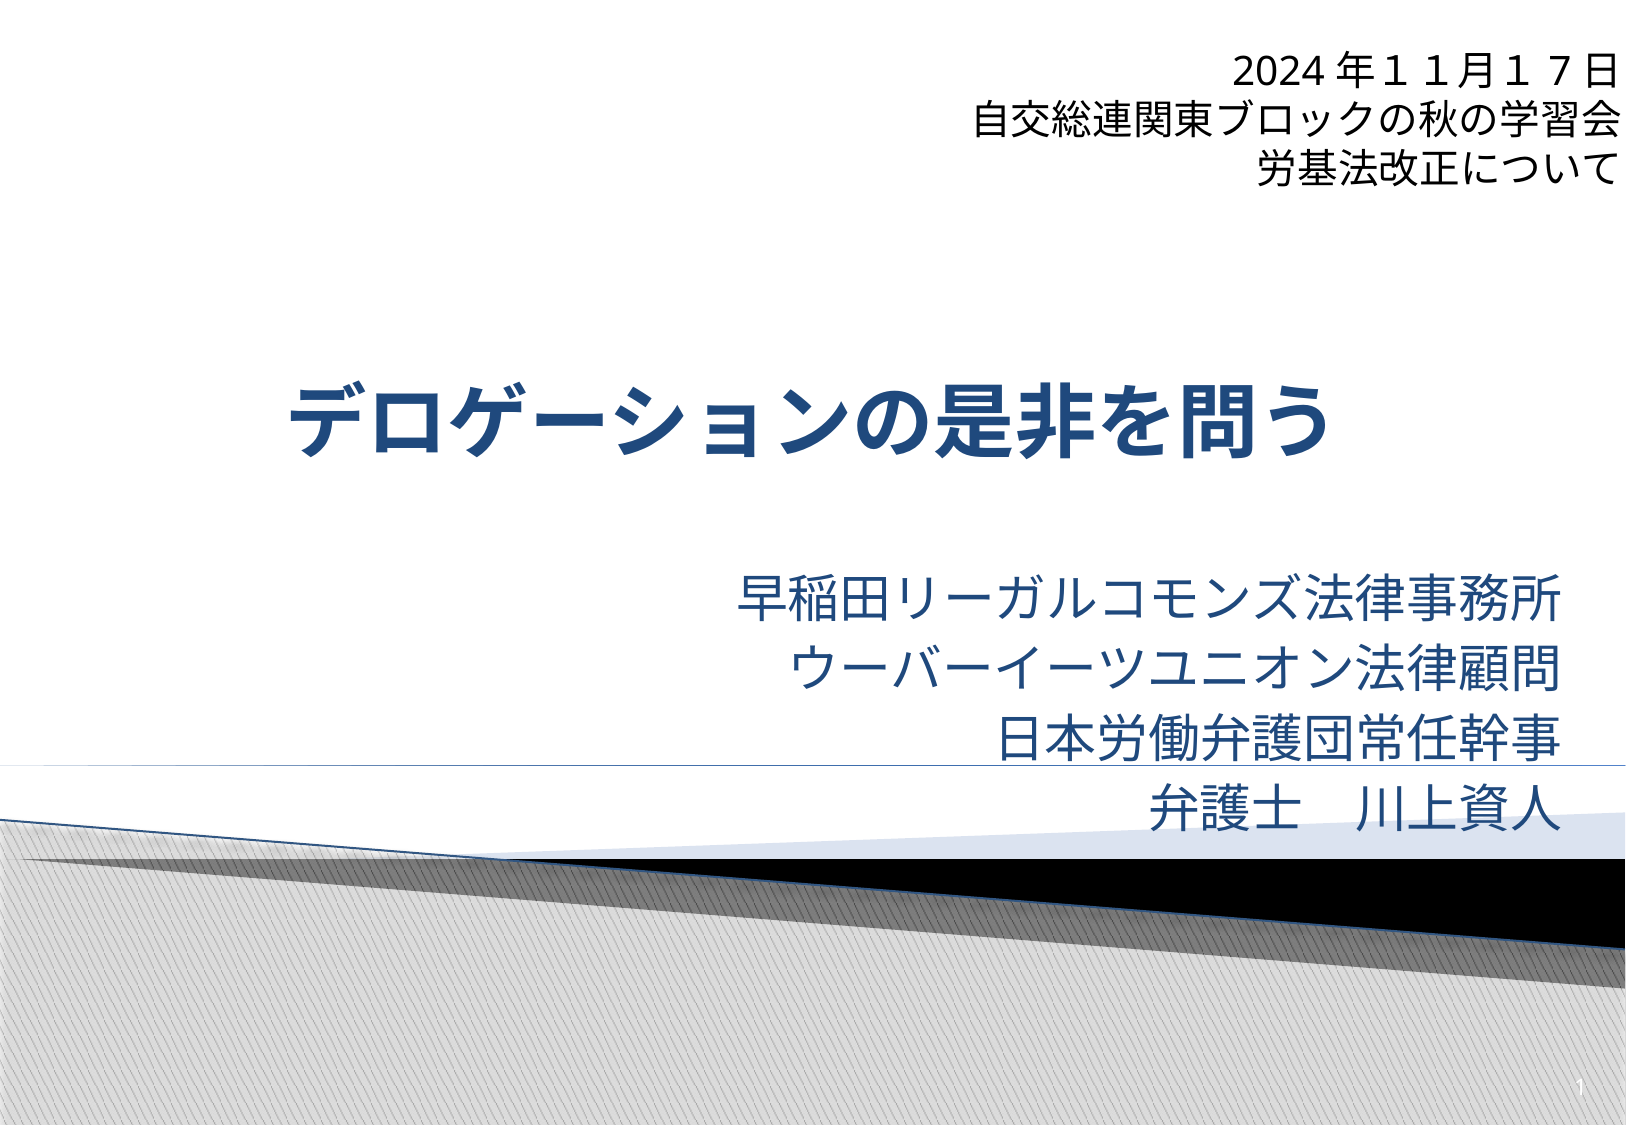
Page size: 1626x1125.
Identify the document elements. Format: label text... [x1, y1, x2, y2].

text_box 2024年１１月１7日 自交総連関東ブロックの秋の学習会 労基法改正について [955, 37, 1625, 248]
slide_number 1 [1536, 1051, 1602, 1112]
subtitle 早稲田リーガルコモンズ法律事務所 ウーバーイーツユニオン法律顧問 日本労働弁護団常任幹事 弁護士 川上資人 [198, 558, 1580, 847]
picture [6, 859, 1625, 989]
title デロゲーションの是非を問う [0, 208, 1625, 534]
